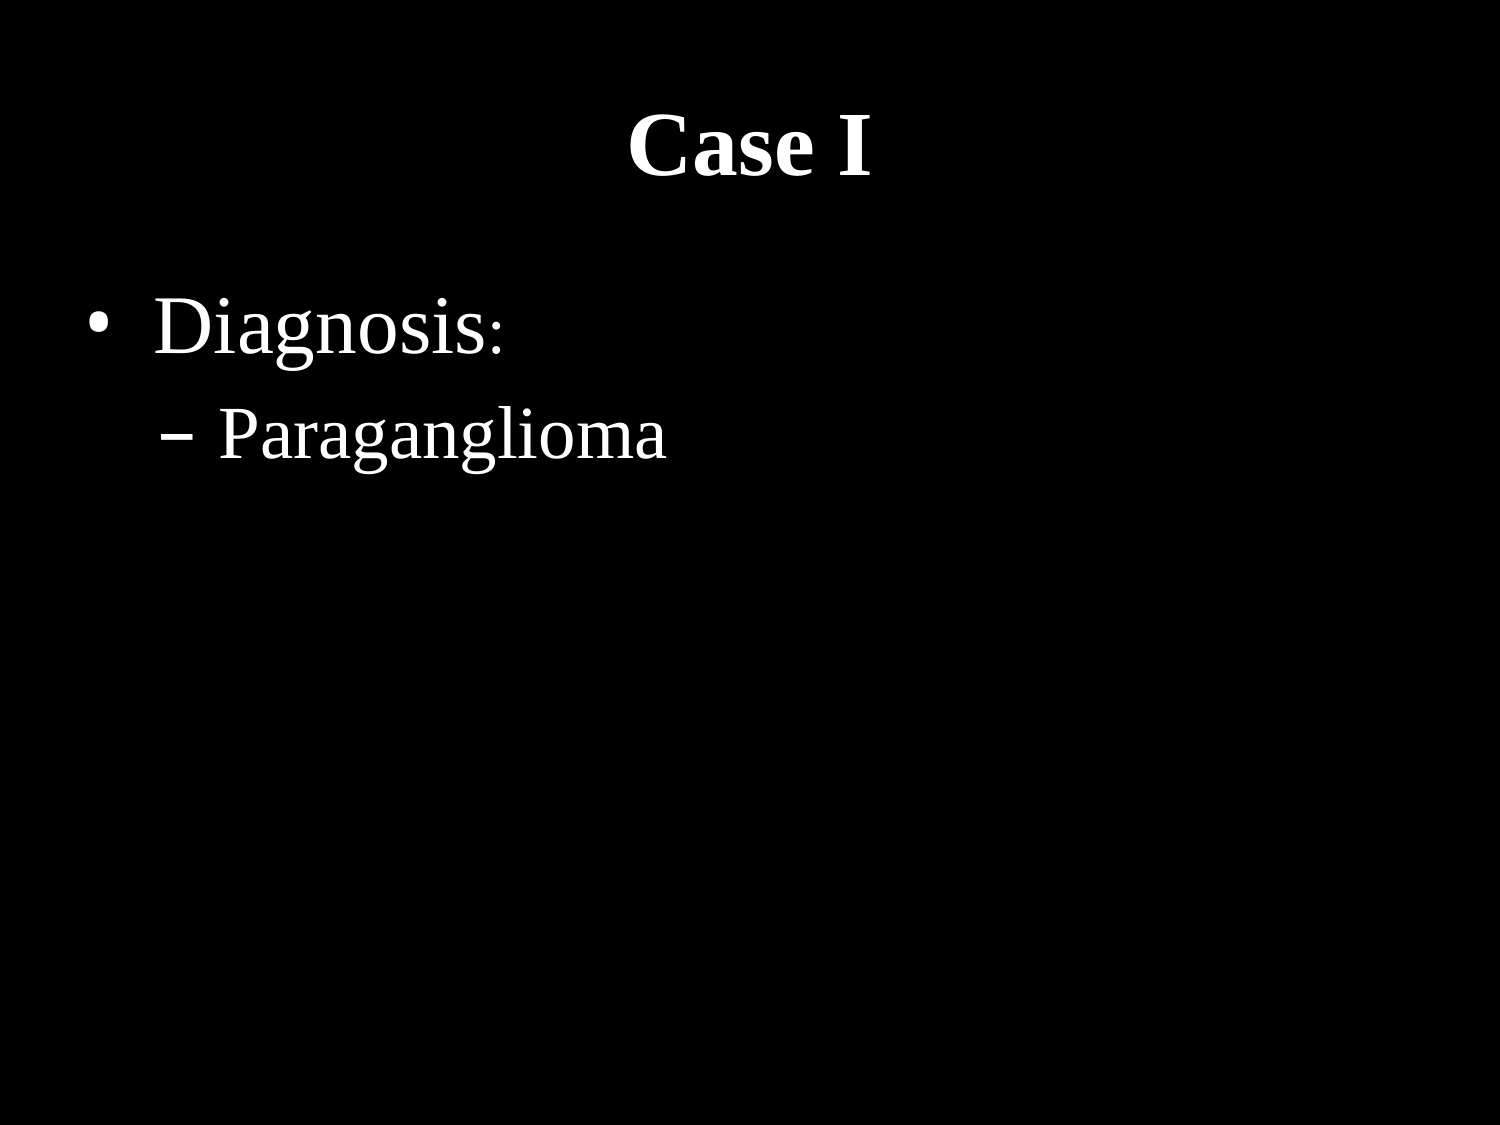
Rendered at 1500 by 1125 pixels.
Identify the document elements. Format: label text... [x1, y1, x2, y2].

list Diagnosis: Paraganglioma [75, 262, 1425, 1005]
title Case I [75, 45, 1425, 233]
